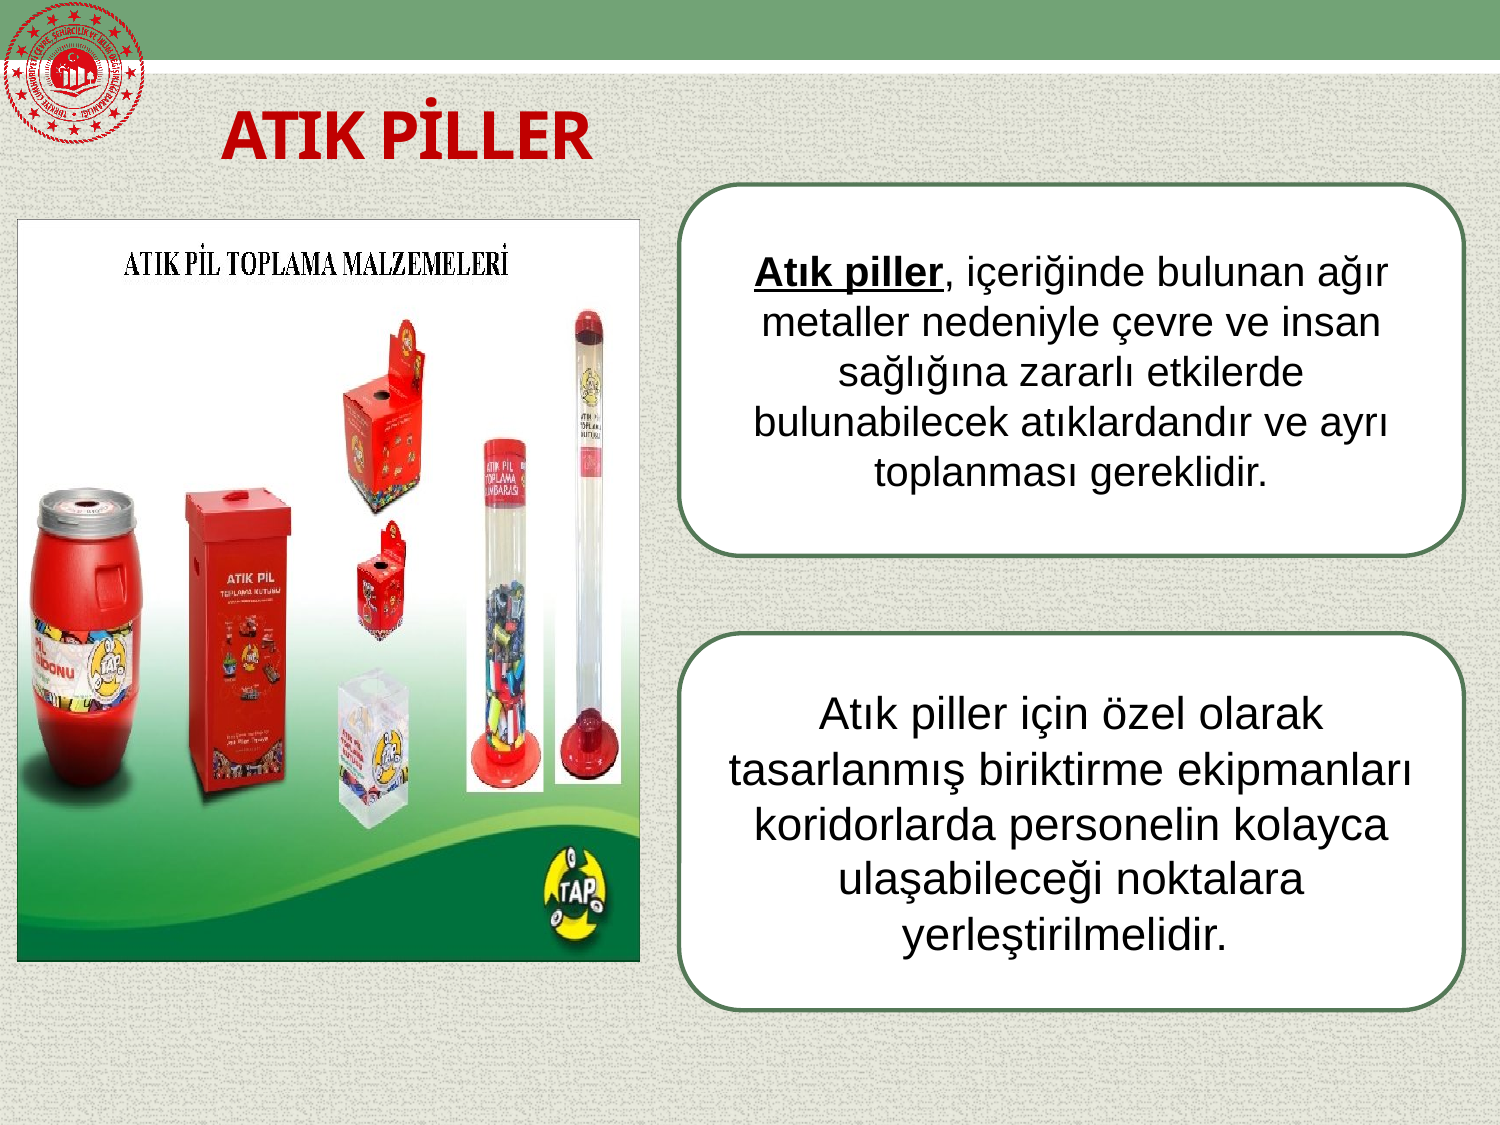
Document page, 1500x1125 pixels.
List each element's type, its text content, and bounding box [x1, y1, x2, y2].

picture [17, 219, 640, 962]
text_box Atık piller için özel olarak tasarlanmış biriktirme ekipmanları koridorlarda personelin kolayca ulaşabileceği noktalara yerleştirilmelidir. [676, 631, 1467, 1013]
title ATIK PİLLER [206, 51, 1500, 215]
text_box Atık piller, içeriğinde bulunan ağır metaller nedeniyle çevre ve insan sağlığına zararlı etkilerde bulunabilecek atıklardandır ve ayrı toplanması gereklidir. [676, 215, 1467, 559]
picture [0, 0, 148, 146]
